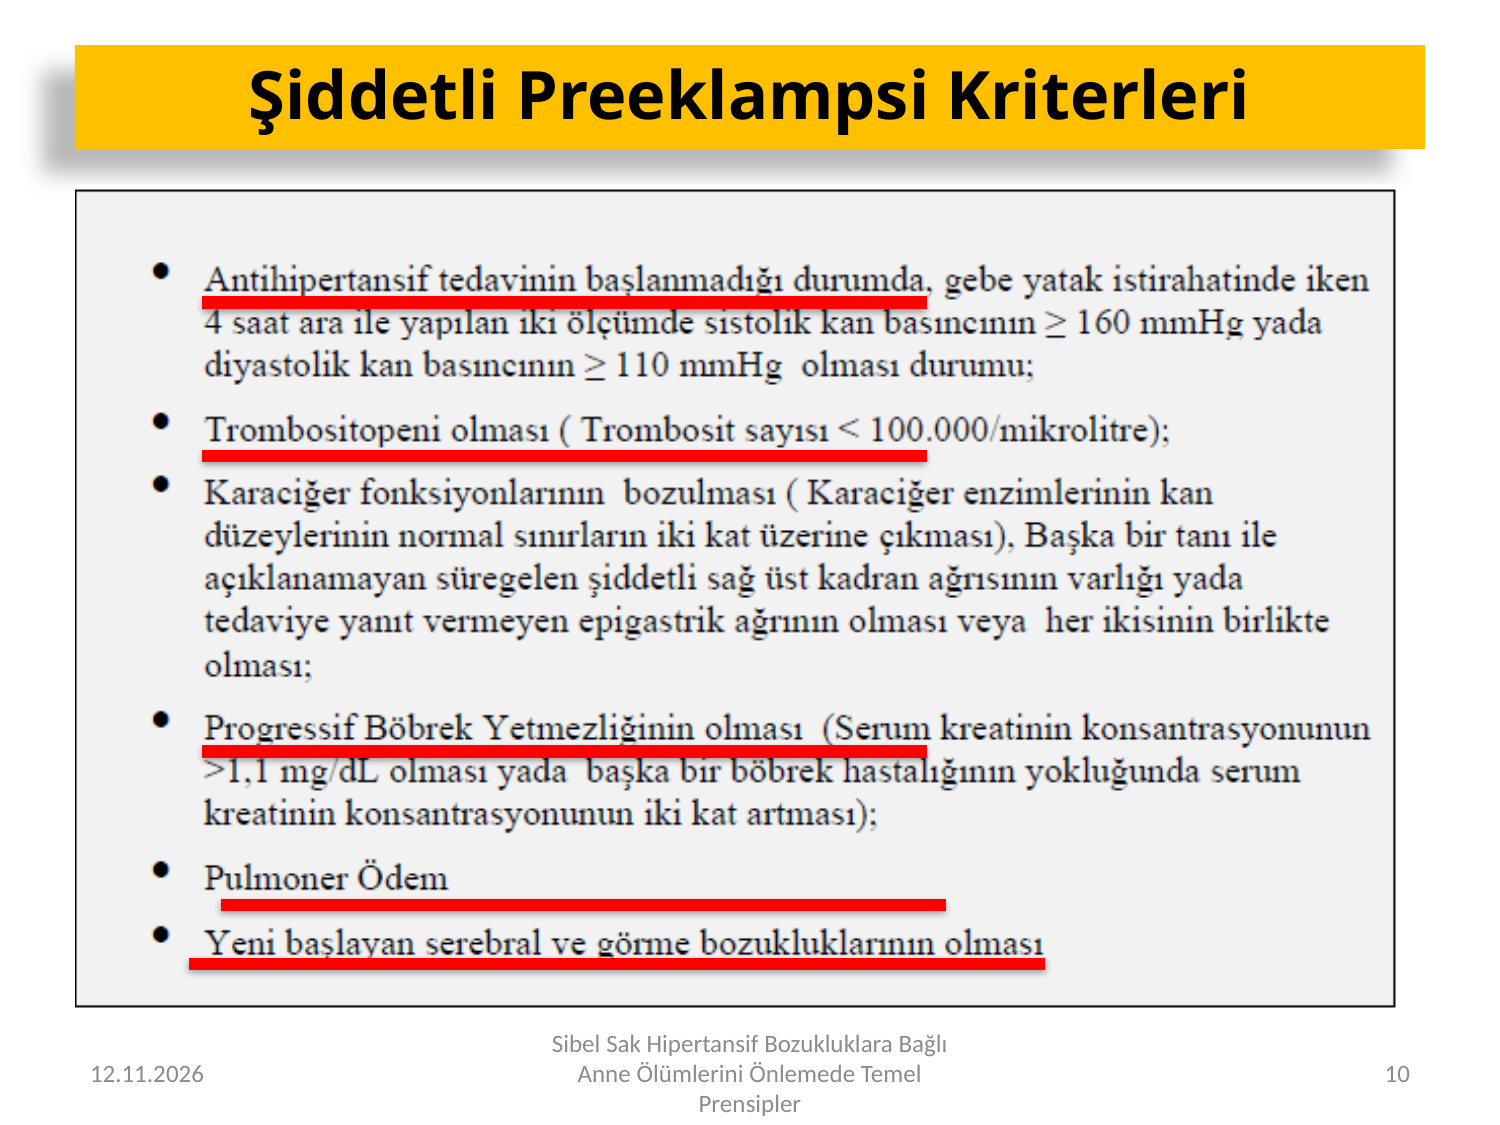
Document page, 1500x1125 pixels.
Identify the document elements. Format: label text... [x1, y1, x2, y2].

footer Sibel Sak Hipertansif Bozukluklara Bağlı Anne Ölümlerini Önlemede Temel Prensipler [512, 1042, 988, 1103]
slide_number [75, 1042, 425, 1103]
slide_number 10 [1074, 1042, 1425, 1103]
text_box Şiddetli Preeklampsi Kriterleri [74, 45, 1425, 149]
picture [74, 184, 1400, 1012]
